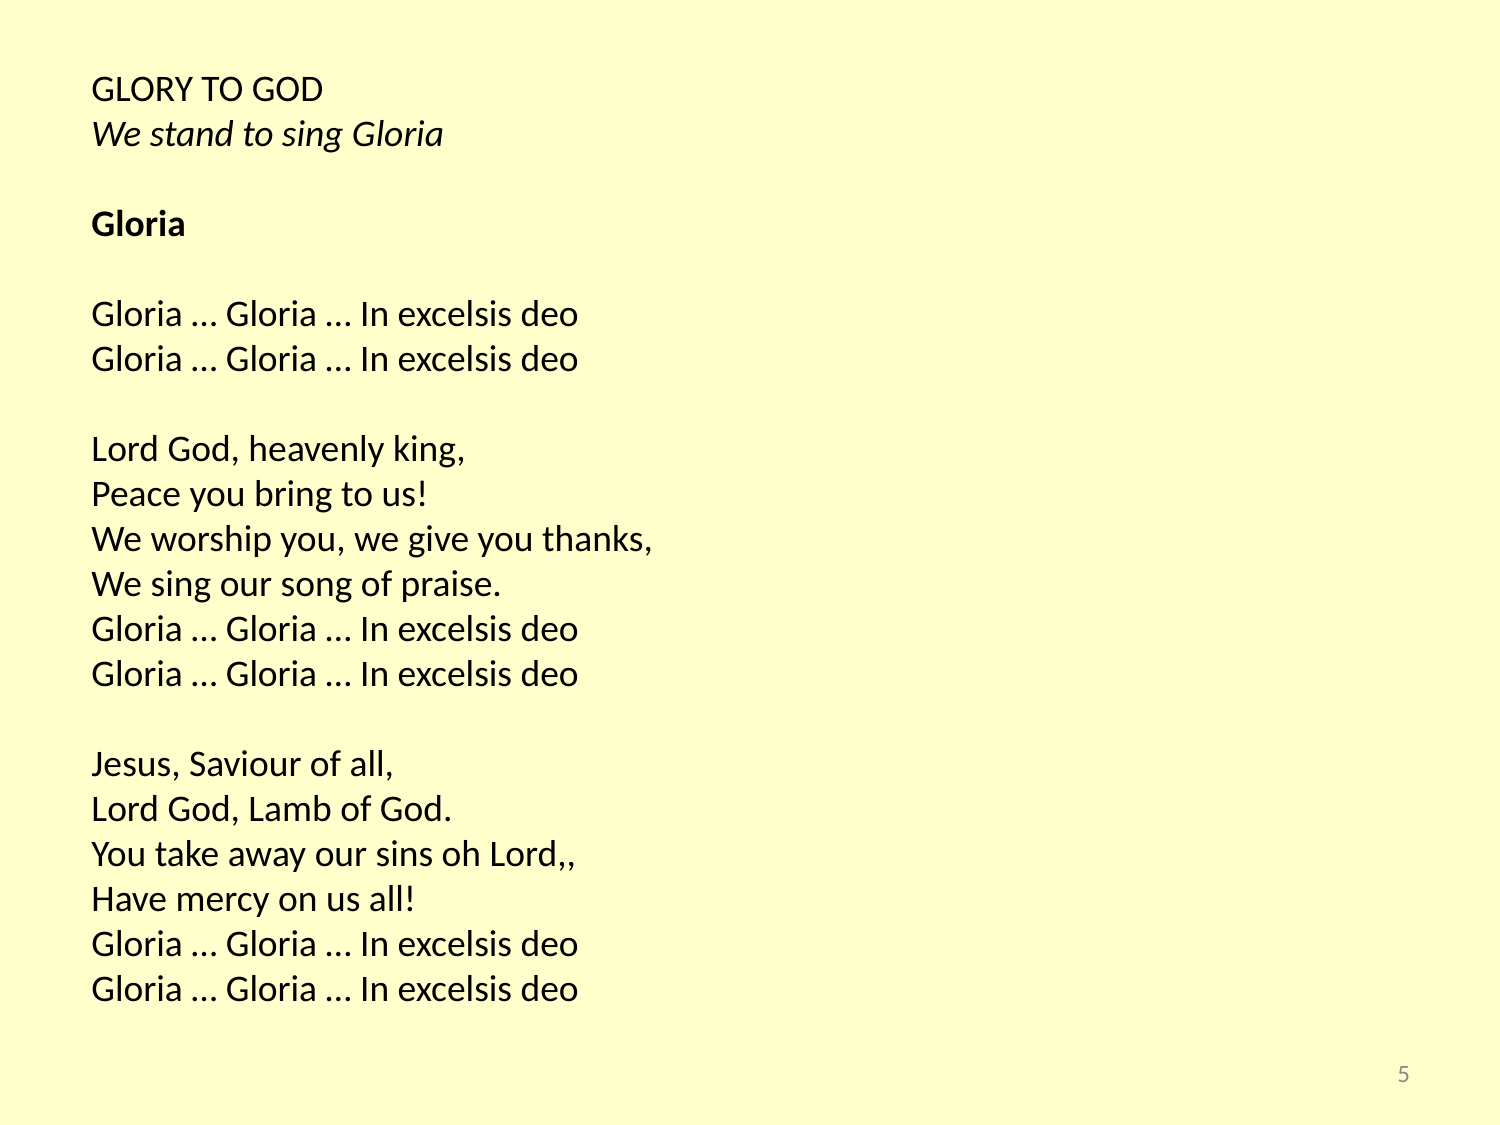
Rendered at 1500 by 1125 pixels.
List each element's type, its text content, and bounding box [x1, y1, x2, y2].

slide_number 5 [1074, 1042, 1425, 1103]
text_box GLORY TO GOD We stand to sing Gloria Gloria Gloria … Gloria … In excelsis deo Gloria … Gloria … In excelsis deo Lord God, heavenly king, Peace you bring to us! We worship you, we give you thanks, We sing our song of praise. Gloria … Gloria … In excelsis deo Gloria … Gloria … In excelsis deo Jesus, Saviour of all, Lord God, Lamb of God. You take away our sins oh Lord,, Have mercy on us all! Gloria … Gloria … In excelsis deo Gloria … Gloria … In excelsis deo [76, 0, 1412, 1125]
